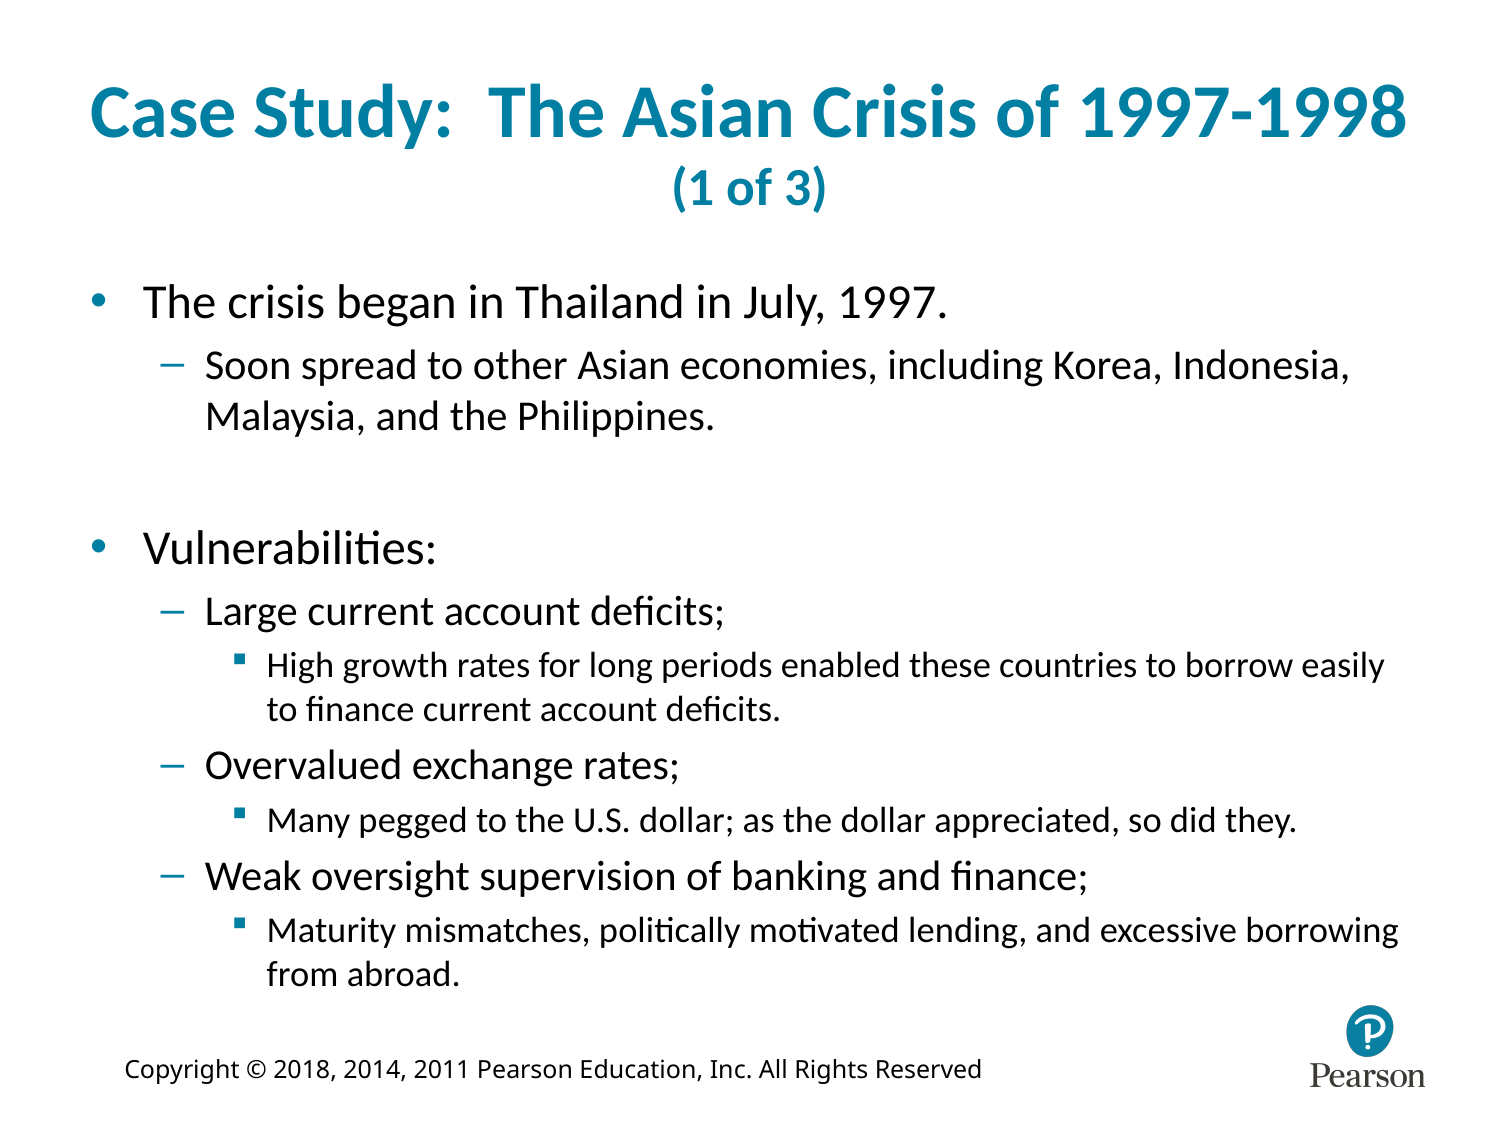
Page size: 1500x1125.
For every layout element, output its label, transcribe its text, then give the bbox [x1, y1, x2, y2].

picture [1310, 1005, 1425, 1087]
list The crisis began in Thailand in July, 1997. Soon spread to other Asian economies, including Korea, Indonesia, Malaysia, and the Philippines. Vulnerabilities: Large current account deficits; High growth rates for long periods enabled these countries to borrow easily to finance current account deficits. Overvalued exchange rates; Many pegged to the U.S. dollar; as the dollar appreciated, so did they. Weak oversight supervision of banking and finance; Maturity mismatches, politically motivated lending, and excessive borrowing from abroad. [75, 262, 1425, 1005]
picture [1356, 1015, 1385, 1042]
title Case Study: The Asian Crisis of 1997-1998 (1 of 3) [75, 45, 1425, 233]
